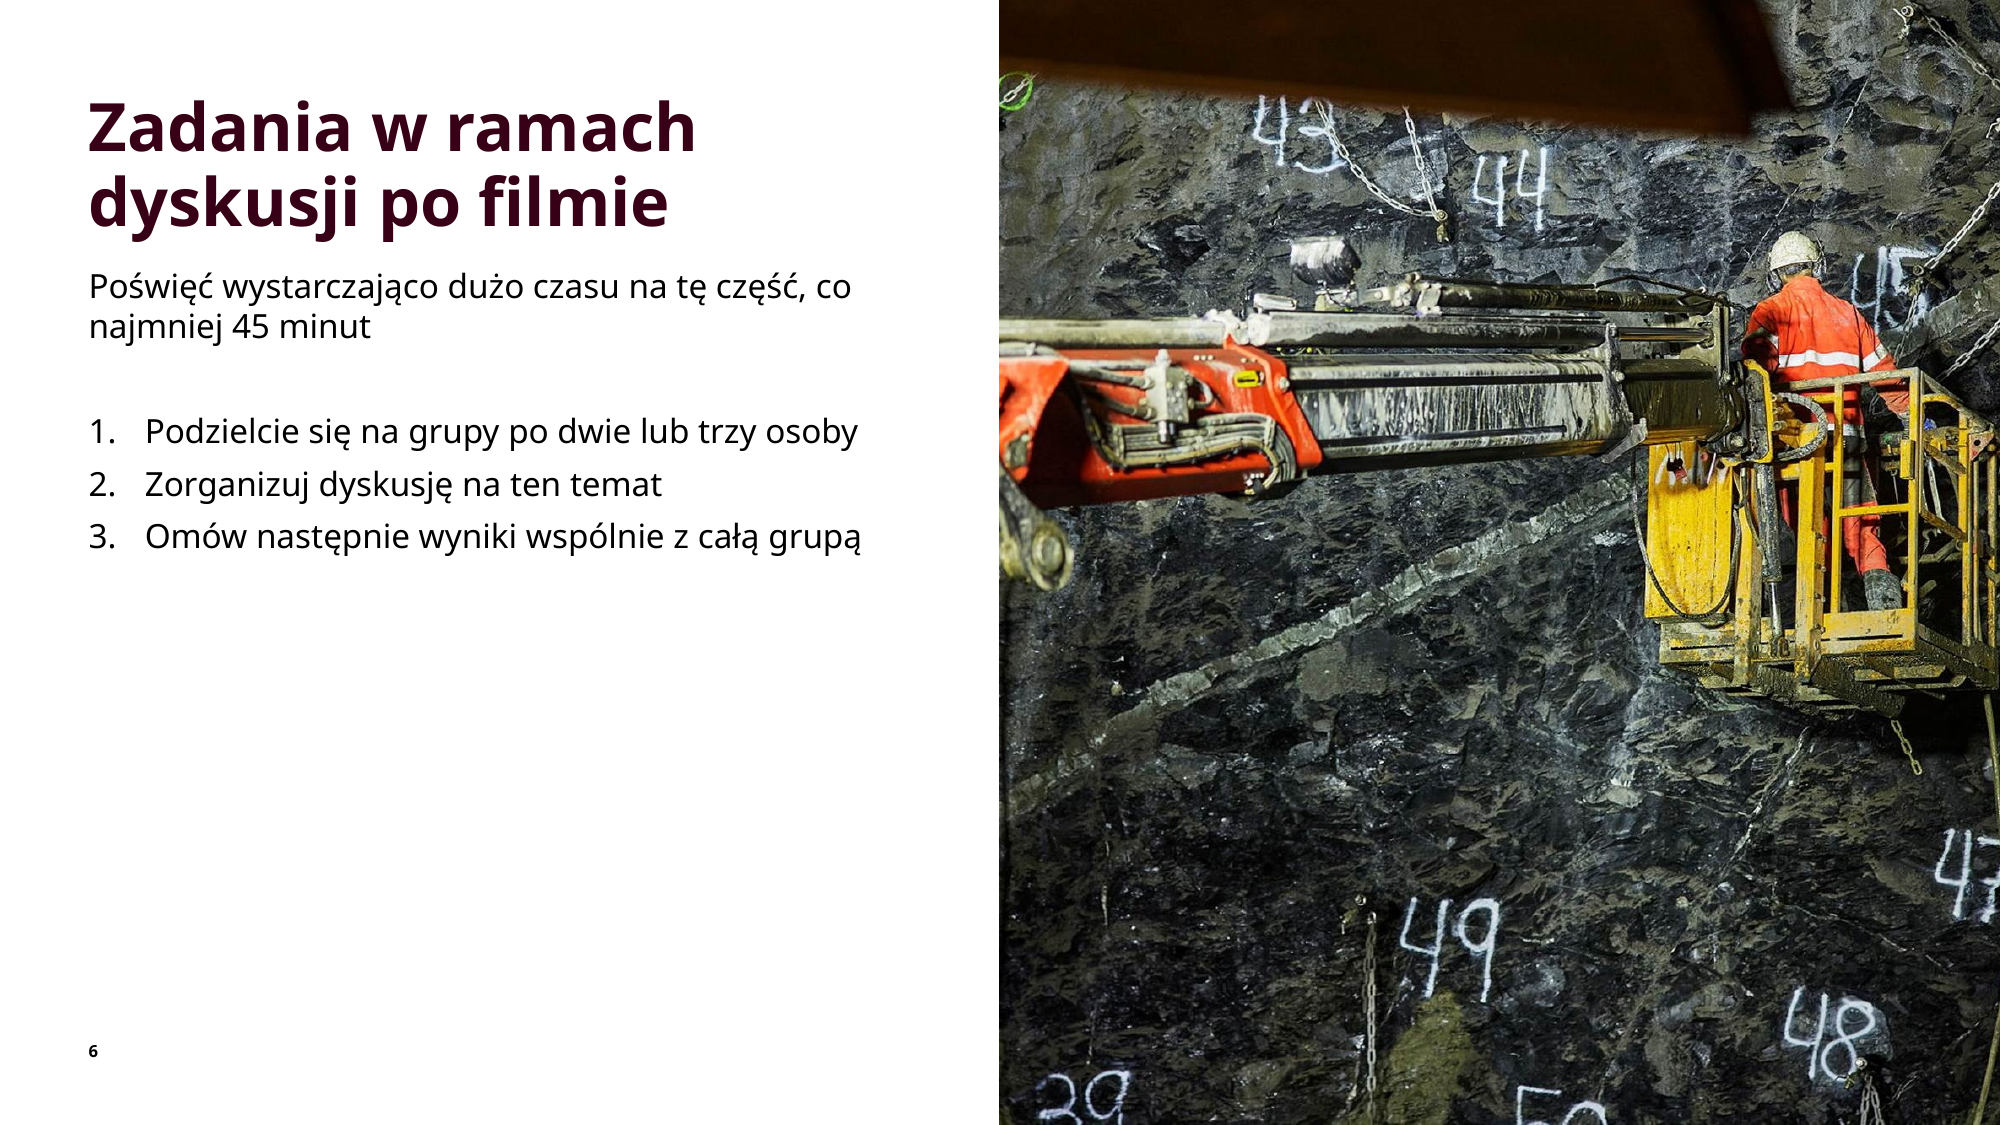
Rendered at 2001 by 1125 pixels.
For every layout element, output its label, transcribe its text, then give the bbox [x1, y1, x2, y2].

list Poświęć wystarczająco dużo czasu na tę część, co najmniej 45 minut Podzielcie się na grupy po dwie lub trzy osoby Zorganizuj dyskusję na ten temat Omów następnie wyniki wspólnie z całą grupą [88, 265, 906, 969]
title Zadania w ramach dyskusji po filmie [88, 90, 942, 266]
picture [999, 0, 2000, 1125]
slide_number 6 [88, 1034, 130, 1065]
